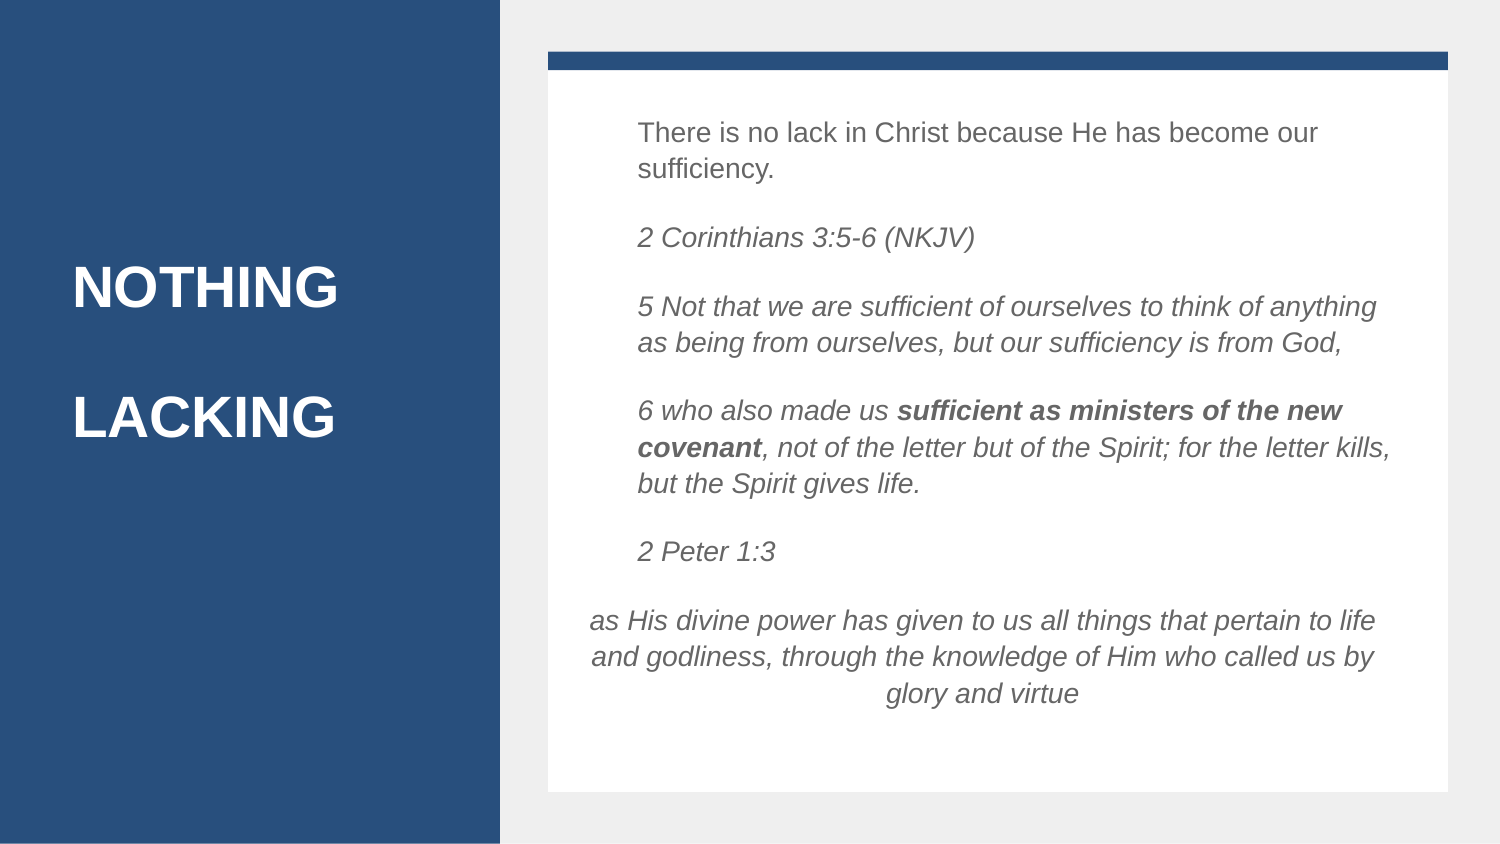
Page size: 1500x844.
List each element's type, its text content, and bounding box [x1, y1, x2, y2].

title NOTHING LACKING [57, 239, 443, 792]
list There is no lack in Christ because He has become our sufficiency. 2 Corinthians 3:5-6 (NKJV) 5 Not that we are sufficient of ourselves to think of anything as being from ourselves, but our sufficiency is from God, 6 who also made us sufficient as ministers of the new covenant, not of the letter but of the Spirit; for the letter kills, but the Spirit gives life. 2 Peter 1:3 as His divine power has given to us all things that pertain to life and godliness, through the knowledge of Him who called us by glory and virtue [550, 97, 1416, 756]
